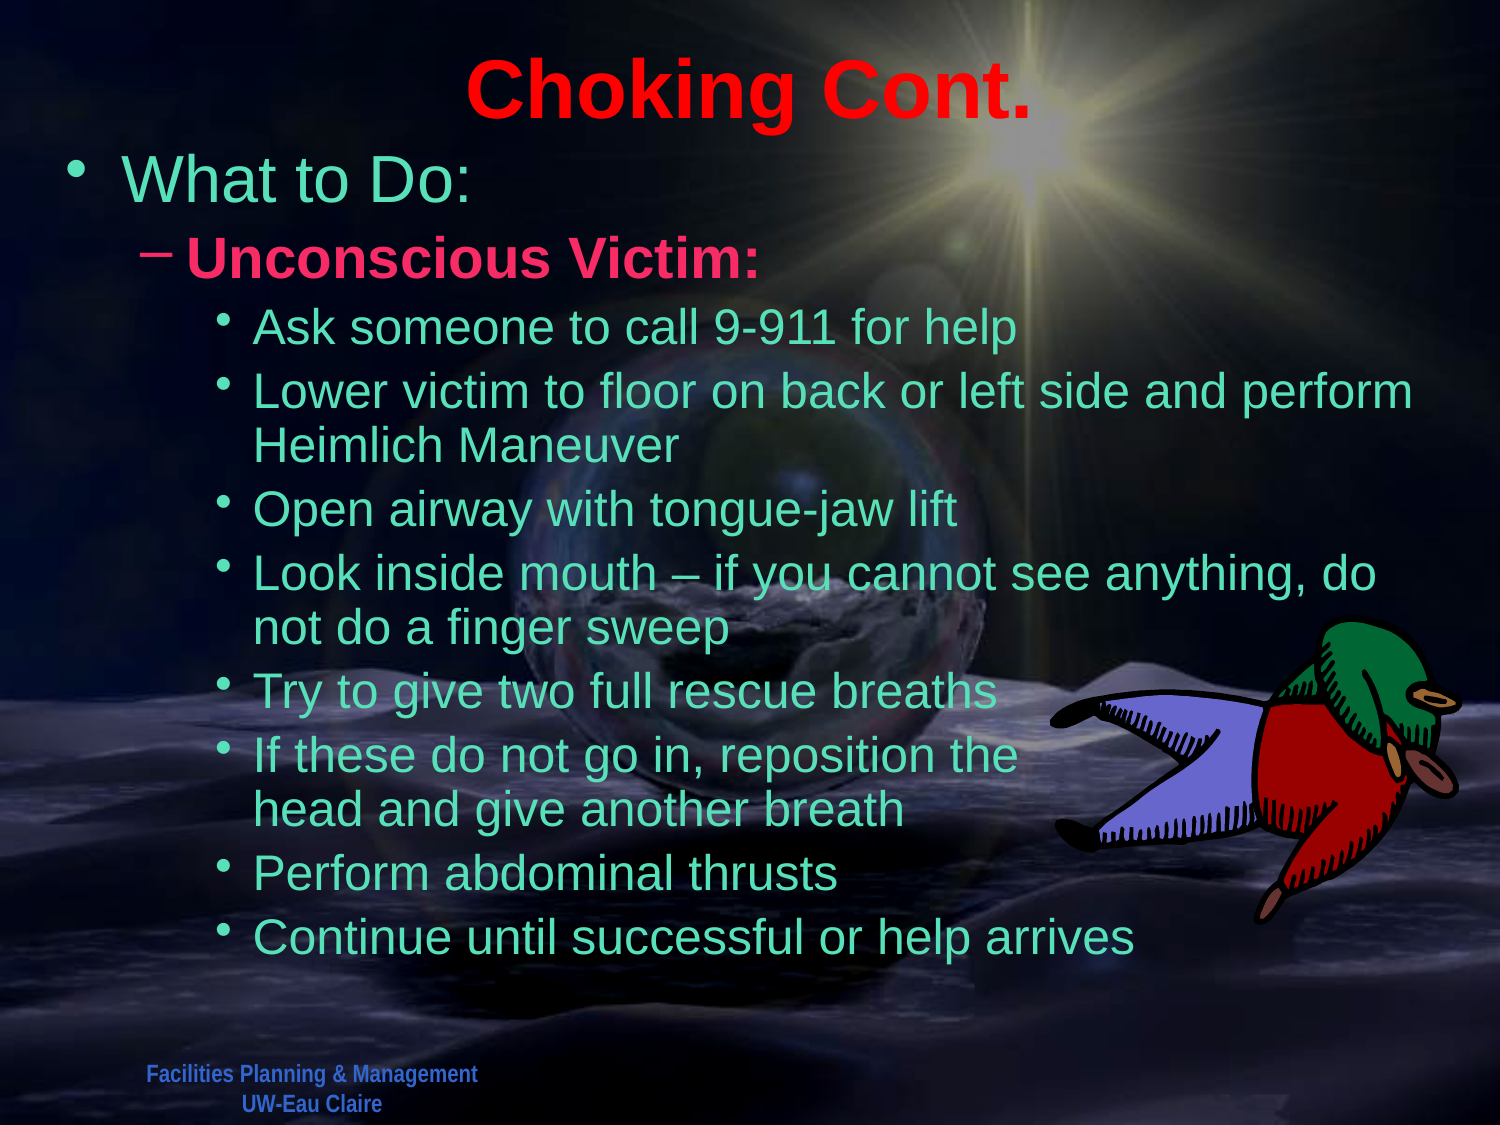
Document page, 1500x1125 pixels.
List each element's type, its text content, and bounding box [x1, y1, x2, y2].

picture [0, 0, 1500, 1125]
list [1049, 612, 1463, 926]
footer Facilities Planning & Management UW-Eau Claire [74, 1051, 551, 1125]
title Choking Cont. [74, 44, 1426, 126]
list What to Do: Unconscious Victim: Ask someone to call 9-911 for help Lower victim to floor on back or left side and perform Heimlich Maneuver Open airway with tongue-jaw lift Look inside mouth – if you cannot see anything, do not do a finger sweep Try to give two full rescue breaths If these do not go in, reposition the head and give another breath Perform abdominal thrusts Continue until successful or help arrives [49, 137, 1476, 1051]
